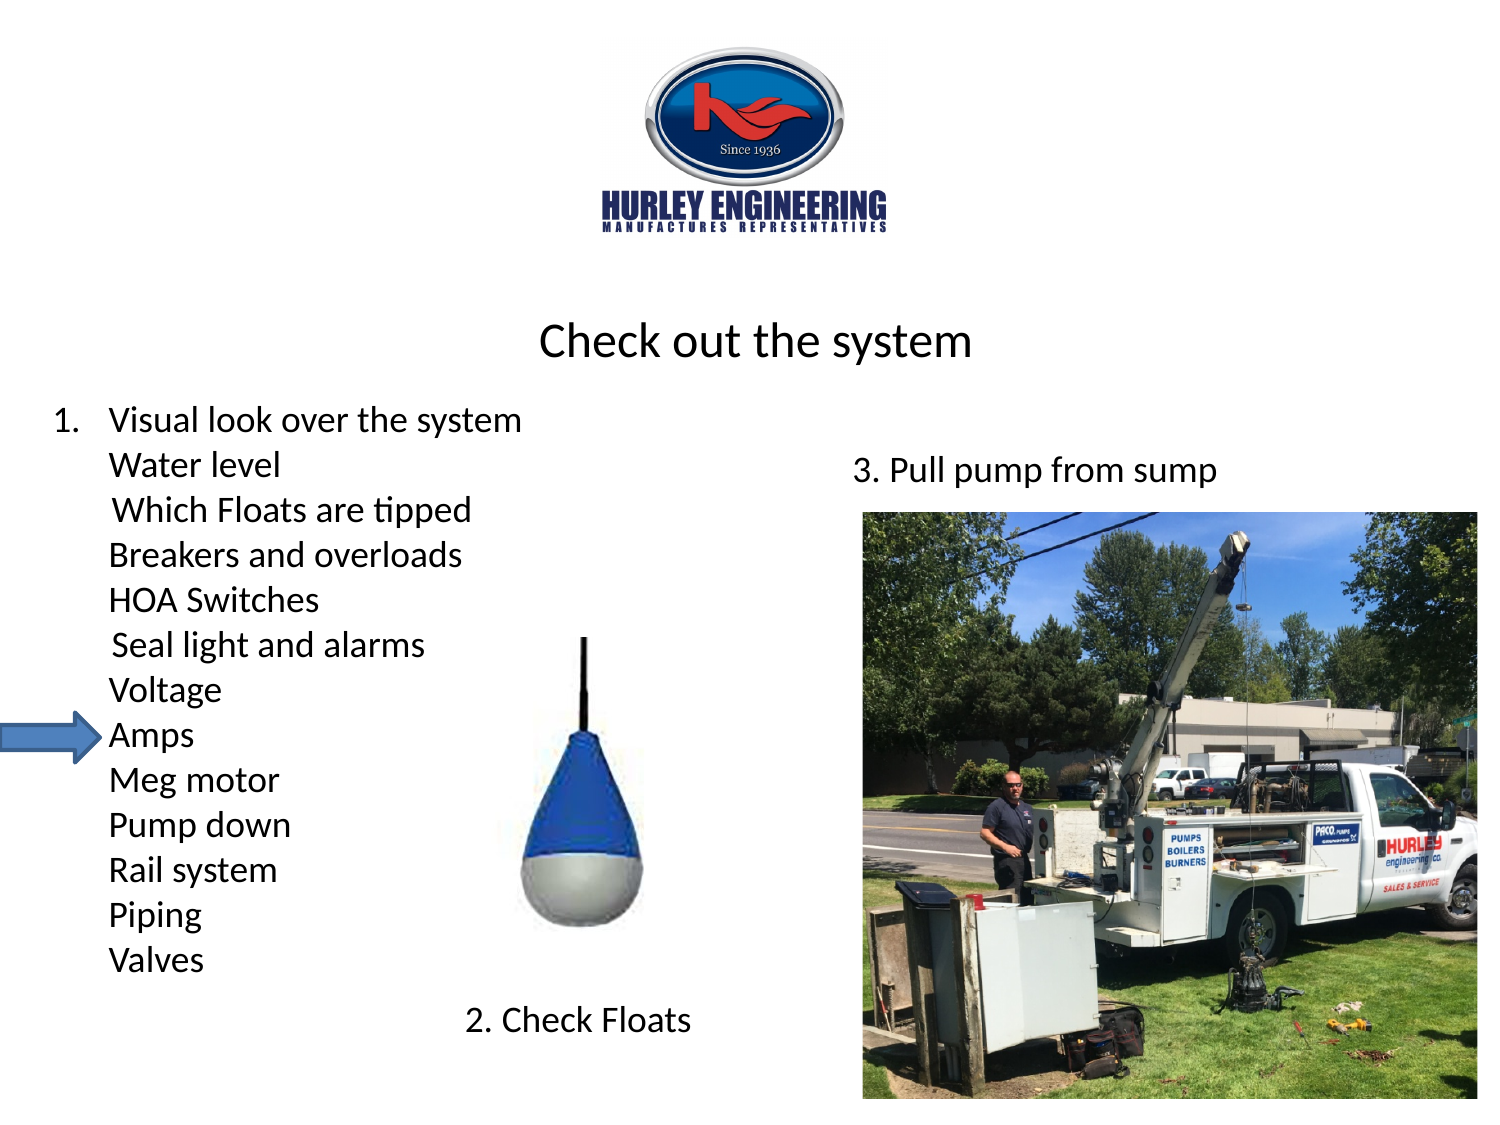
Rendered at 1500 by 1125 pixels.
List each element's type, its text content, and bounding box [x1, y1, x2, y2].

text_box 3. Pull pump from sump [837, 437, 1425, 498]
picture [437, 637, 735, 935]
text_box Check out the system [149, 299, 1363, 375]
picture [862, 497, 1478, 1113]
text_box [0, 710, 103, 765]
text_box 2. Check Floats [449, 987, 738, 1048]
text_box Visual look over the system Water level Which Floats are tipped Breakers and overloads HOA Switches Seal light and alarms Voltage Amps Meg motor Pump down Rail system Piping Valves [37, 387, 575, 1033]
picture [599, 37, 888, 238]
